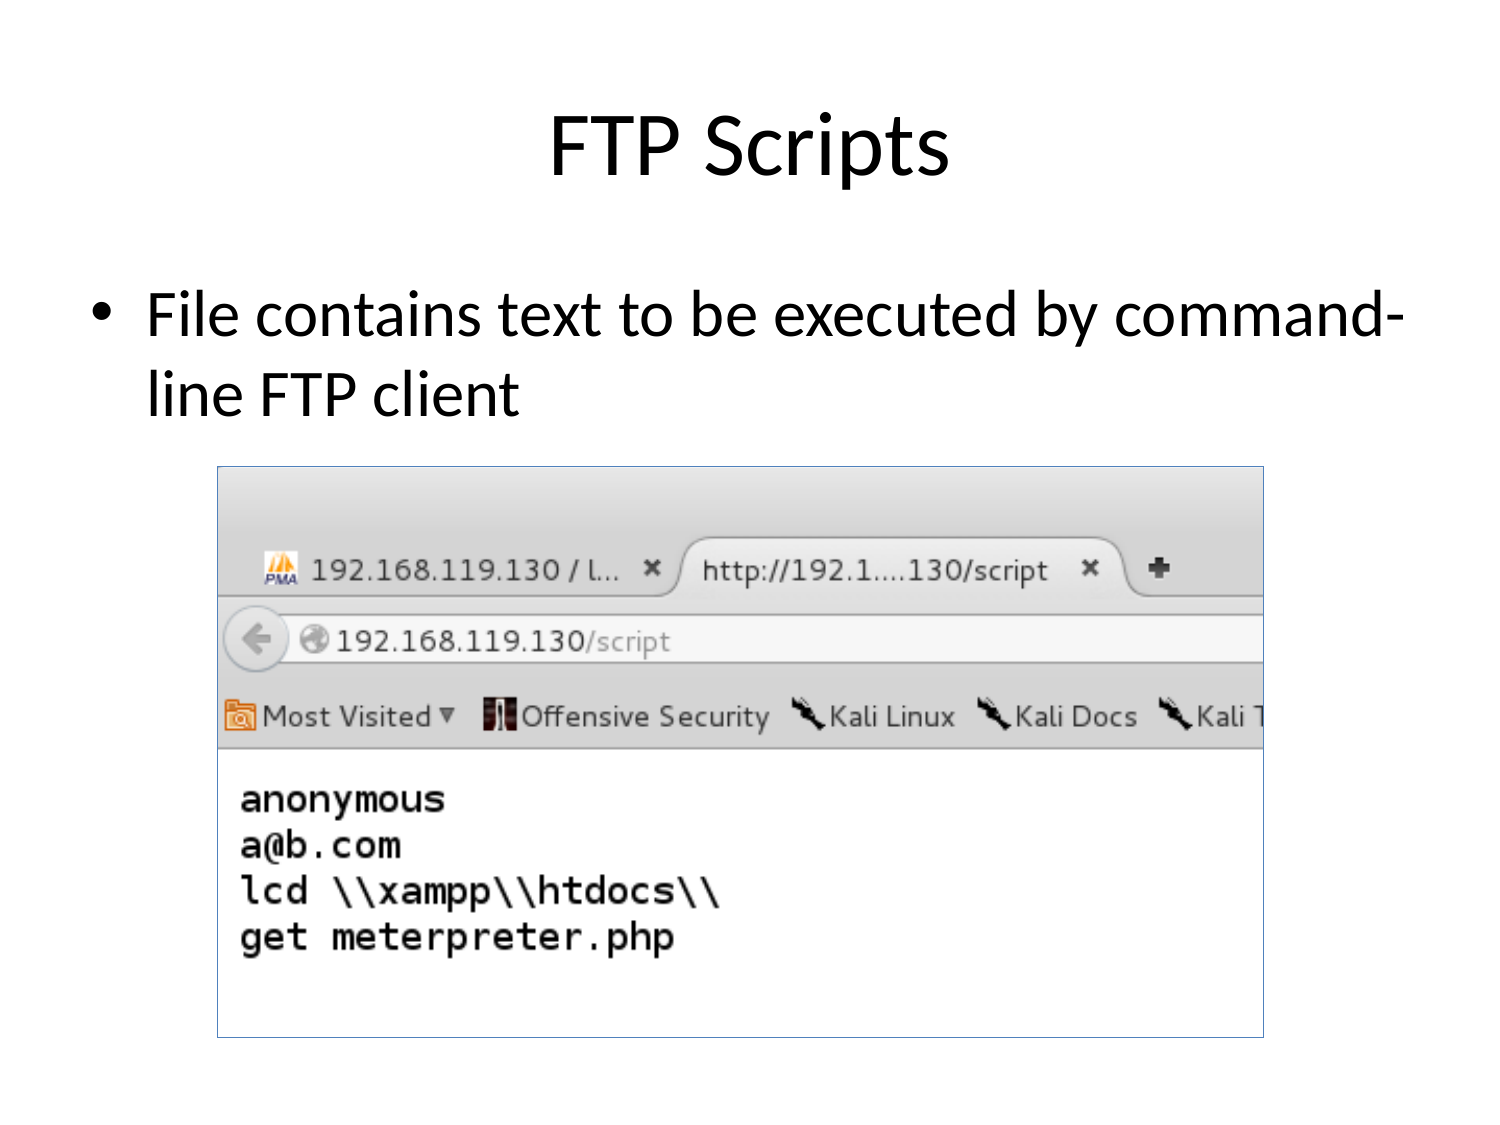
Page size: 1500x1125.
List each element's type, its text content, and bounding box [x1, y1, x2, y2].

title FTP Scripts [75, 45, 1425, 233]
list File contains text to be executed by command-line FTP client [75, 262, 1425, 1005]
picture [217, 466, 1264, 1038]
